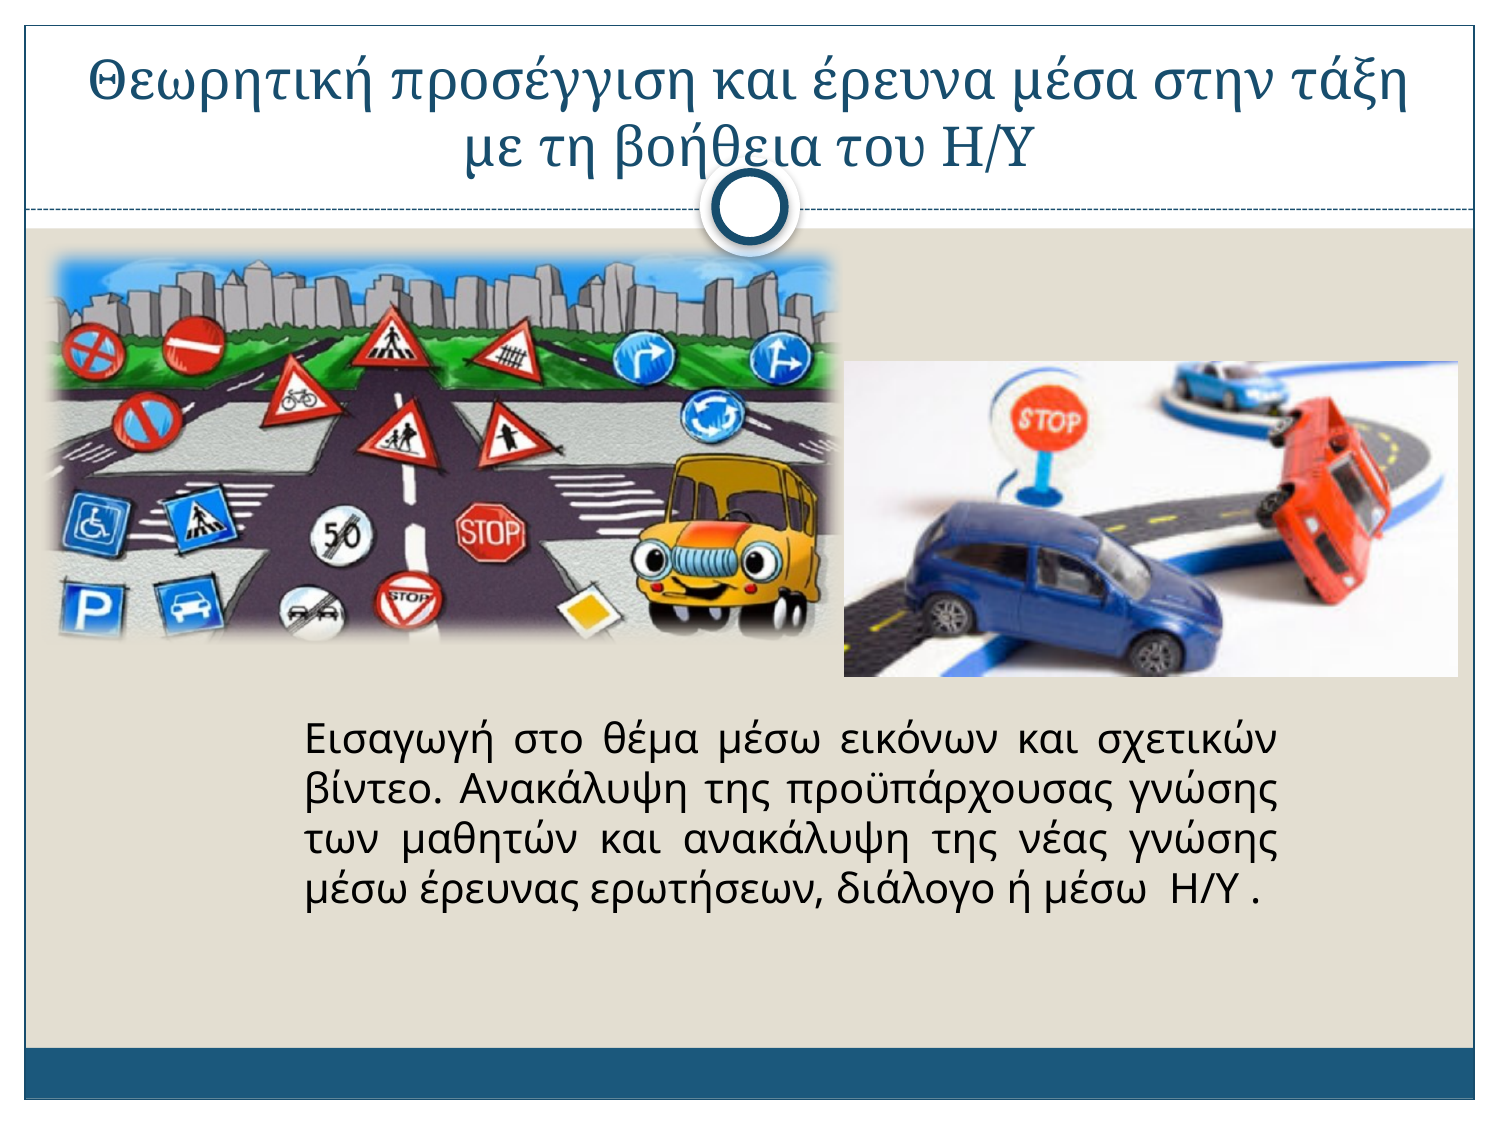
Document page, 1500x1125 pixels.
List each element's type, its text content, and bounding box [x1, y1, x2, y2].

text_box Εισαγωγή στο θέμα μέσω εικόνων και σχετικών βίντεο. Ανακάλυψη της προϋπάρχουσας γνώσης των μαθητών και ανακάλυψη της νέας γνώσης μέσω έρευνας ερωτήσεων, διάλογο ή μέσω Η/Υ . [289, 704, 1294, 919]
picture [844, 361, 1458, 678]
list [40, 243, 843, 645]
title Θεωρητική προσέγγιση και έρευνα μέσα στην τάξη με τη βοήθεια του Η/Υ [49, 37, 1450, 185]
